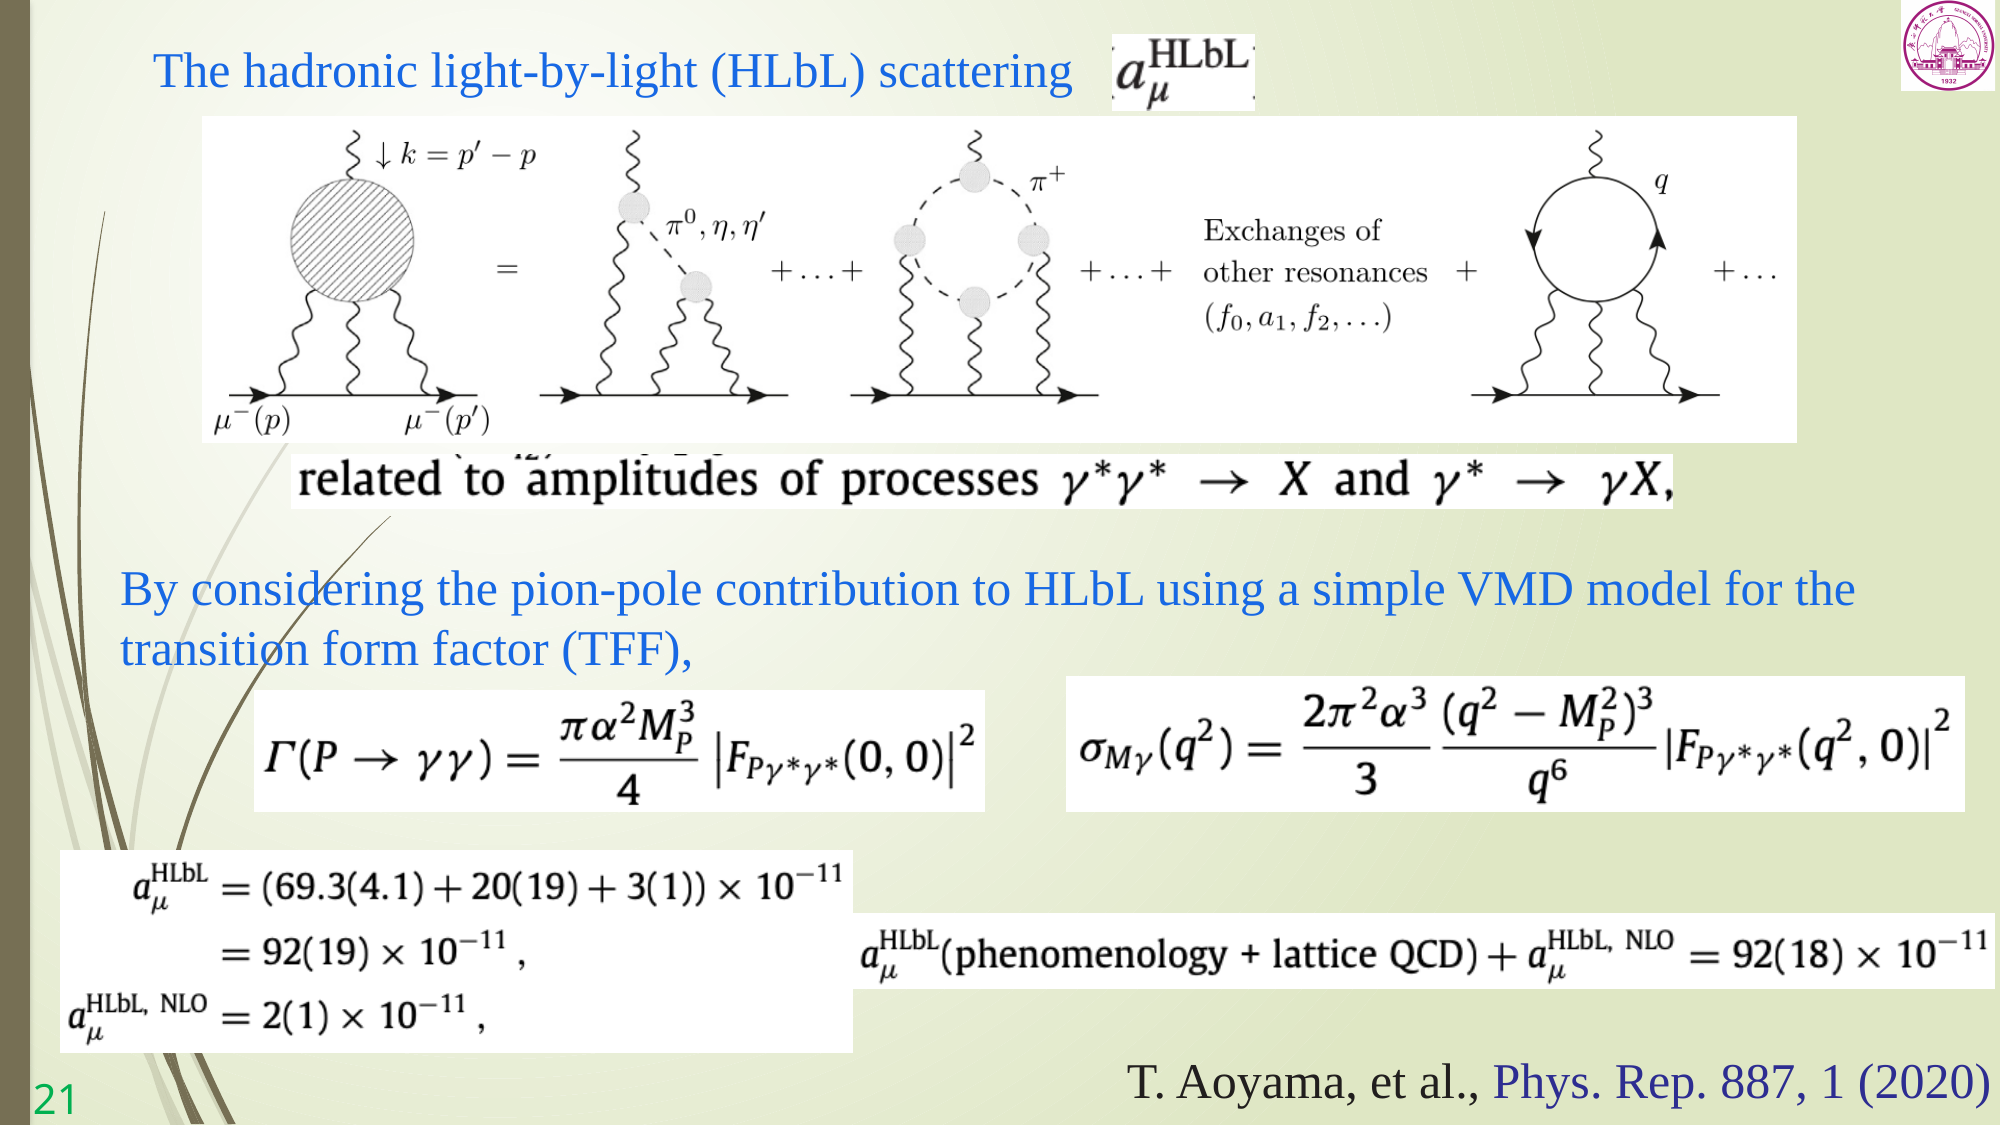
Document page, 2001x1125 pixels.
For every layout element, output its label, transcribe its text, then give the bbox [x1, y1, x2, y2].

text_box The hadronic light-by-light (HLbL) scattering [138, 29, 1156, 105]
picture [290, 454, 1673, 510]
picture [254, 689, 986, 813]
text_box T. Aoyama, et al., Phys. Rep. 887, 1 (2020) [1112, 1041, 2000, 1117]
picture [202, 116, 1798, 443]
picture [60, 850, 1995, 1053]
picture [1111, 34, 1255, 111]
slide_number 20 [0, 1071, 96, 1125]
text_box By considering the pion-pole contribution to HLbL using a simple VMD model for the transition form factor (TFF), [105, 547, 1895, 683]
picture [1901, 0, 1996, 91]
picture [1065, 676, 1965, 813]
